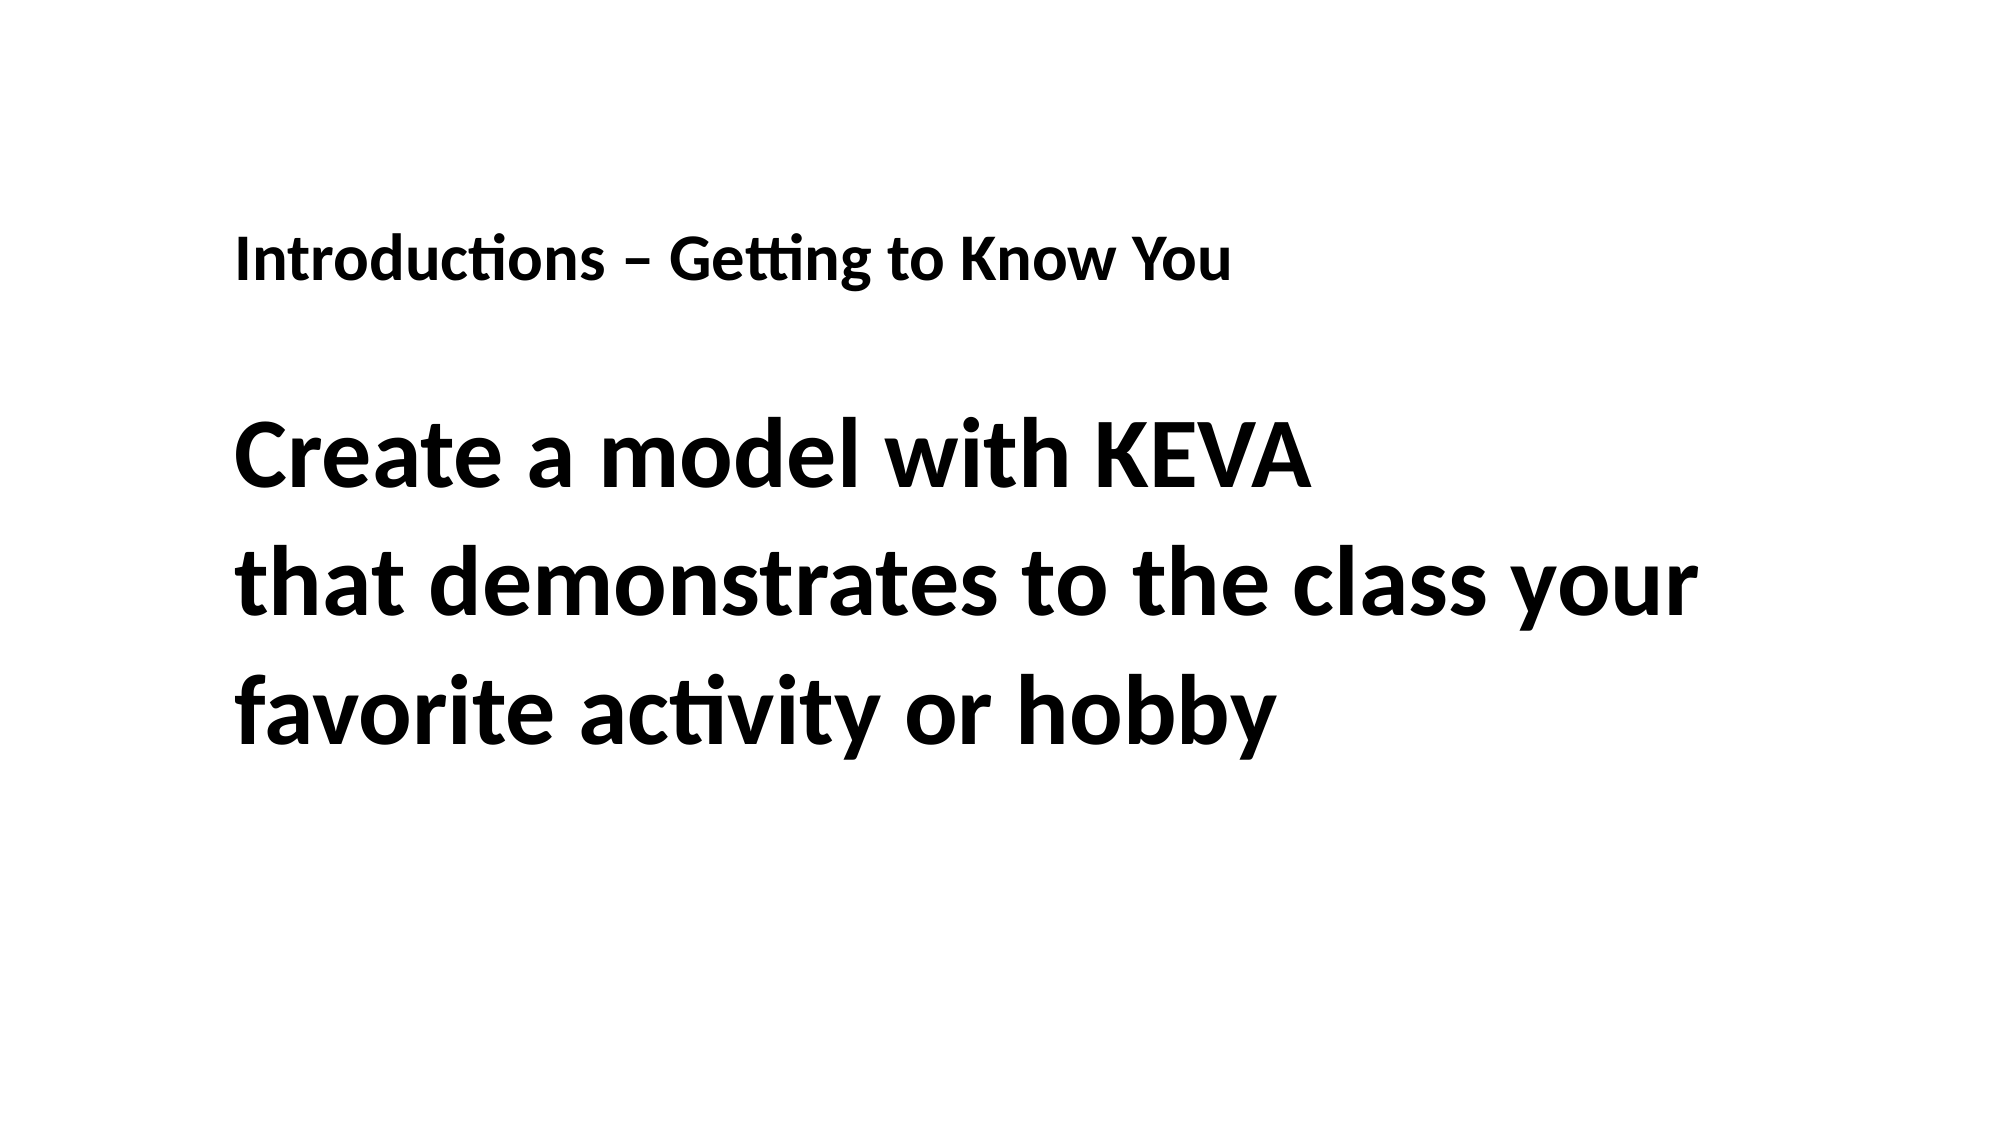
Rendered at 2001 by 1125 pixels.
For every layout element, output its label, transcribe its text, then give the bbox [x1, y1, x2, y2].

text_box Introductions – Getting to Know You Create a model with KEVA that demonstrates to the class your favorite activity or hobby [219, 200, 1825, 857]
